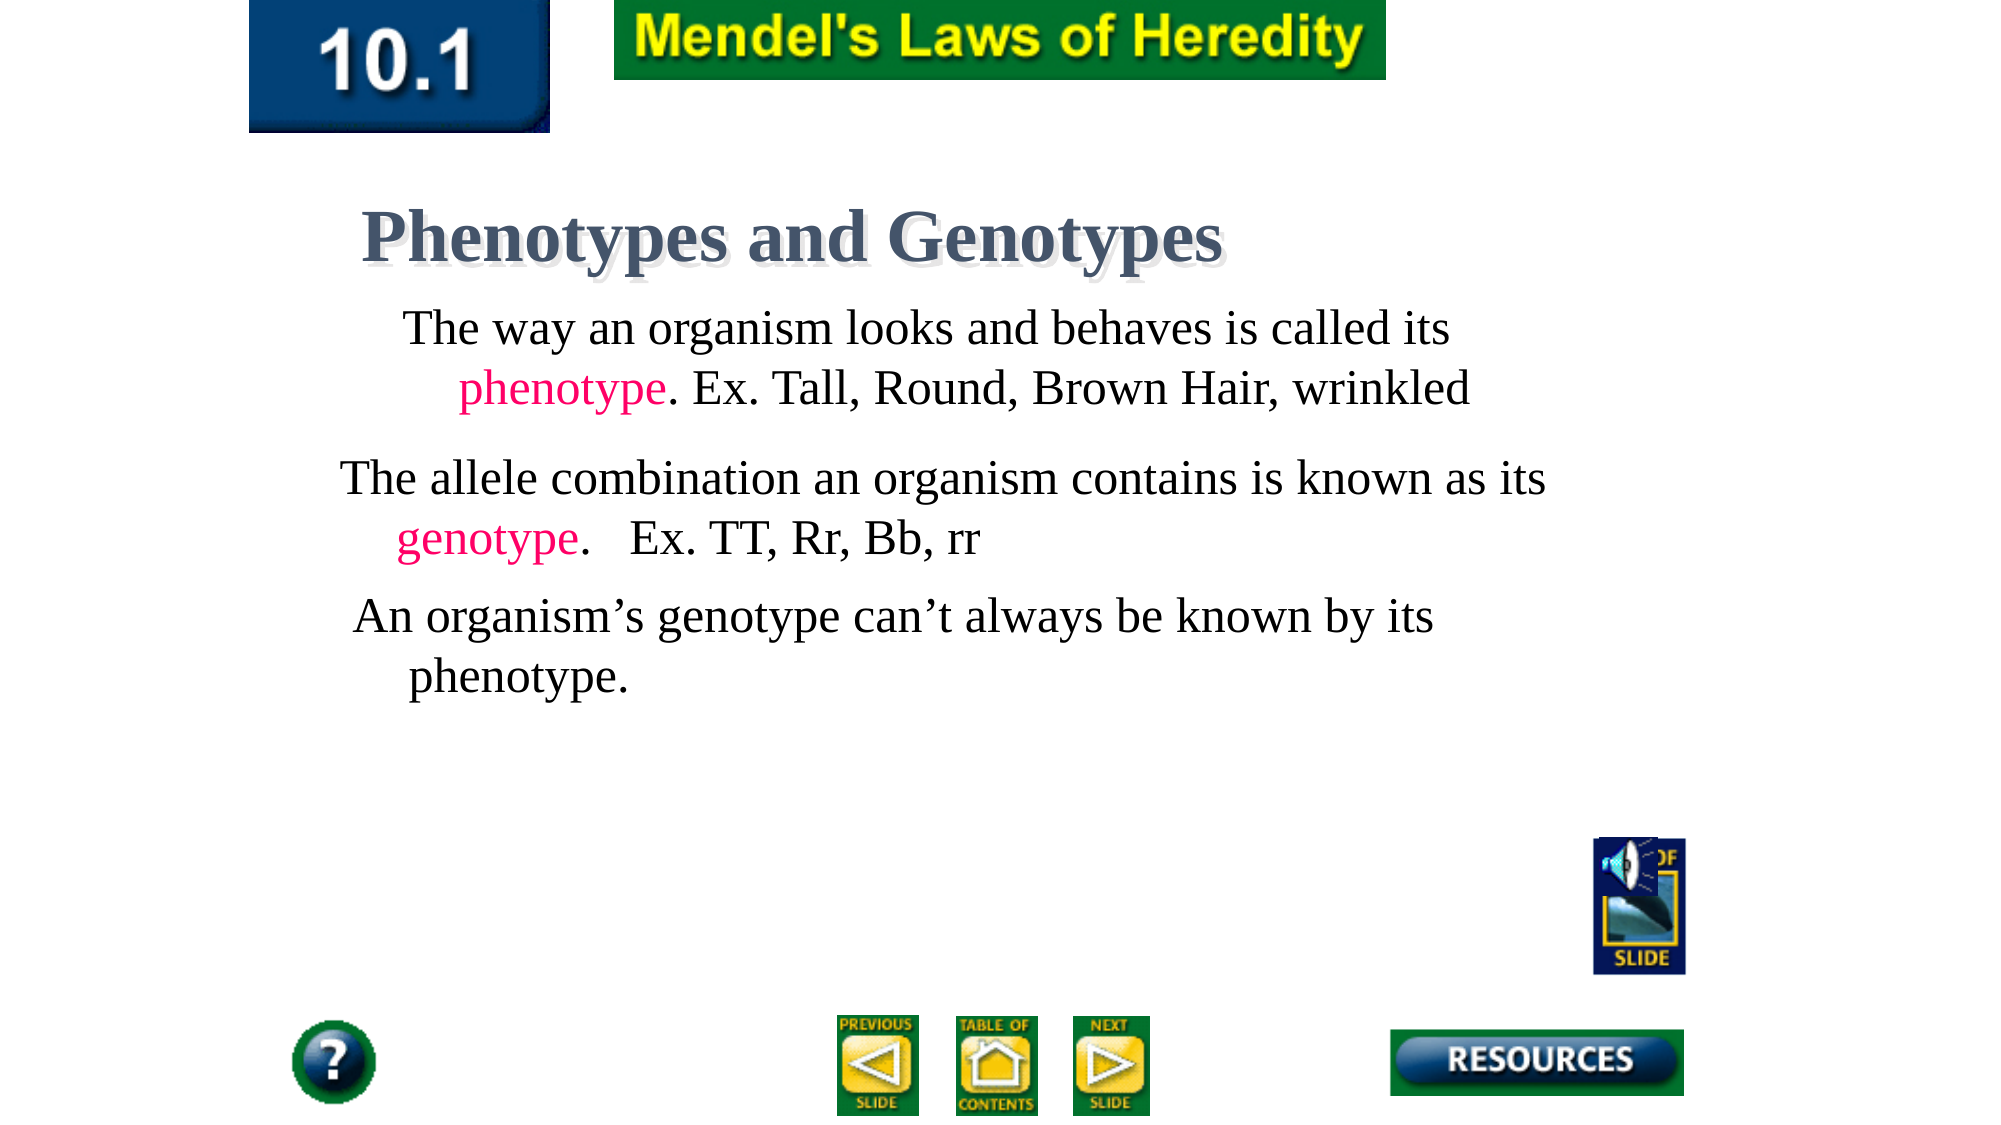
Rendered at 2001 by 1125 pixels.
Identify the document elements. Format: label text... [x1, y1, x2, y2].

picture [614, 0, 1386, 80]
text_box An organism’s genotype can’t always be known by its phenotype. [337, 574, 1488, 710]
picture [1590, 837, 1688, 977]
text_box The allele combination an organism contains is known as its genotype. Ex. TT, Rr, Bb, rr [324, 437, 1588, 573]
picture [287, 1017, 380, 1110]
text_box The way an organism looks and behaves is called its phenotype. Ex. Tall, Round, Brown Hair, wrinkled [387, 287, 1588, 423]
picture [249, 0, 550, 134]
picture [837, 1015, 919, 1116]
picture [1073, 1016, 1150, 1116]
picture [1387, 1028, 1684, 1096]
picture [956, 1016, 1038, 1116]
text_box Phenotypes and Genotypes [347, 178, 1240, 284]
